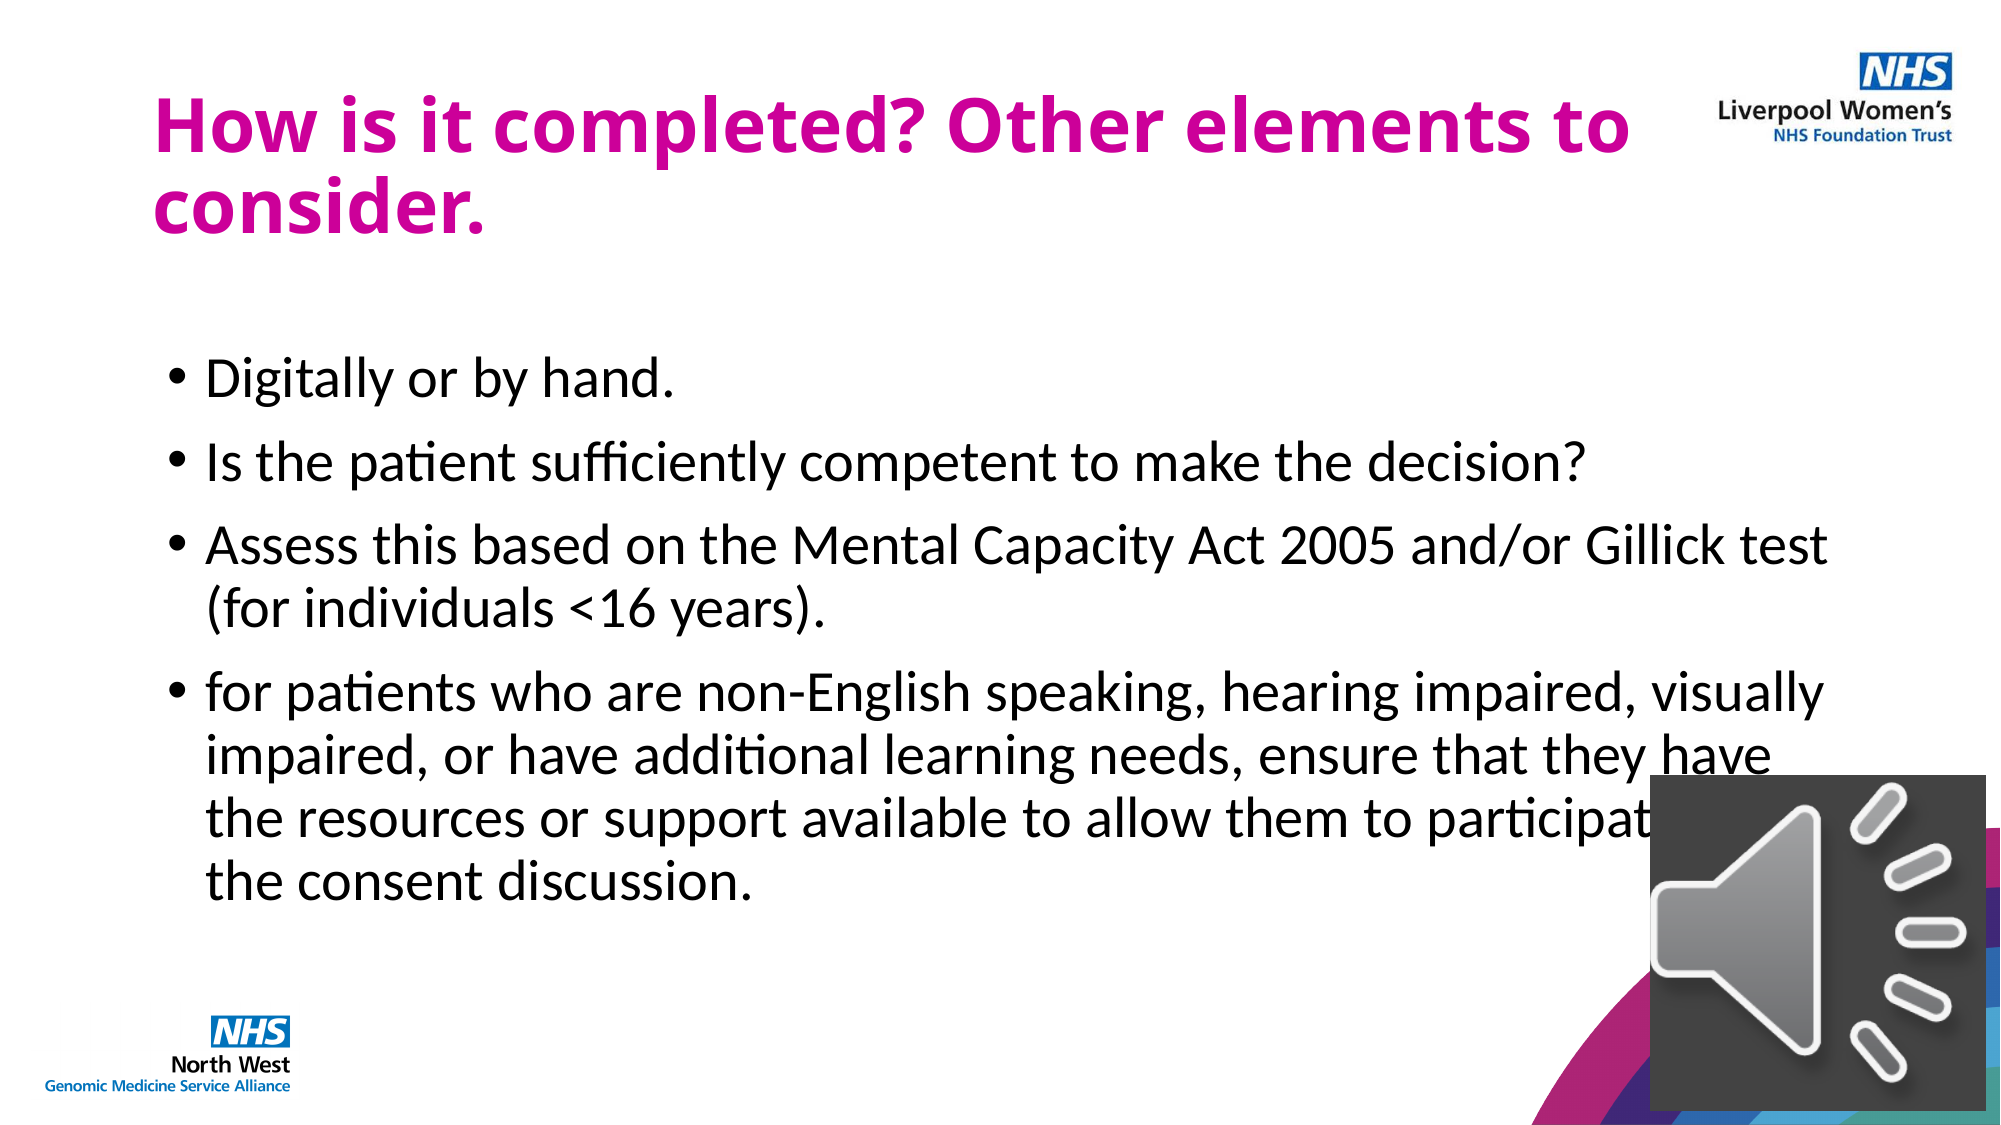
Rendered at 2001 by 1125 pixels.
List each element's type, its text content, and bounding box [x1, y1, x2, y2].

title How is it completed? Other elements to consider. [137, 59, 1863, 278]
list Digitally or by hand. Is the patient sufficiently competent to make the decision? Assess this based on the Mental Capacity Act 2005 and/or Gillick test (for individuals <16 years). for patients who are non-English speaking, hearing impaired, visually impaired, or have additional learning needs, ensure that they have the resources or support available to allow them to participate fully in the consent discussion. [152, 248, 1878, 963]
picture [31, 1002, 300, 1100]
picture [1531, 773, 2000, 1125]
picture [1687, 36, 1974, 159]
